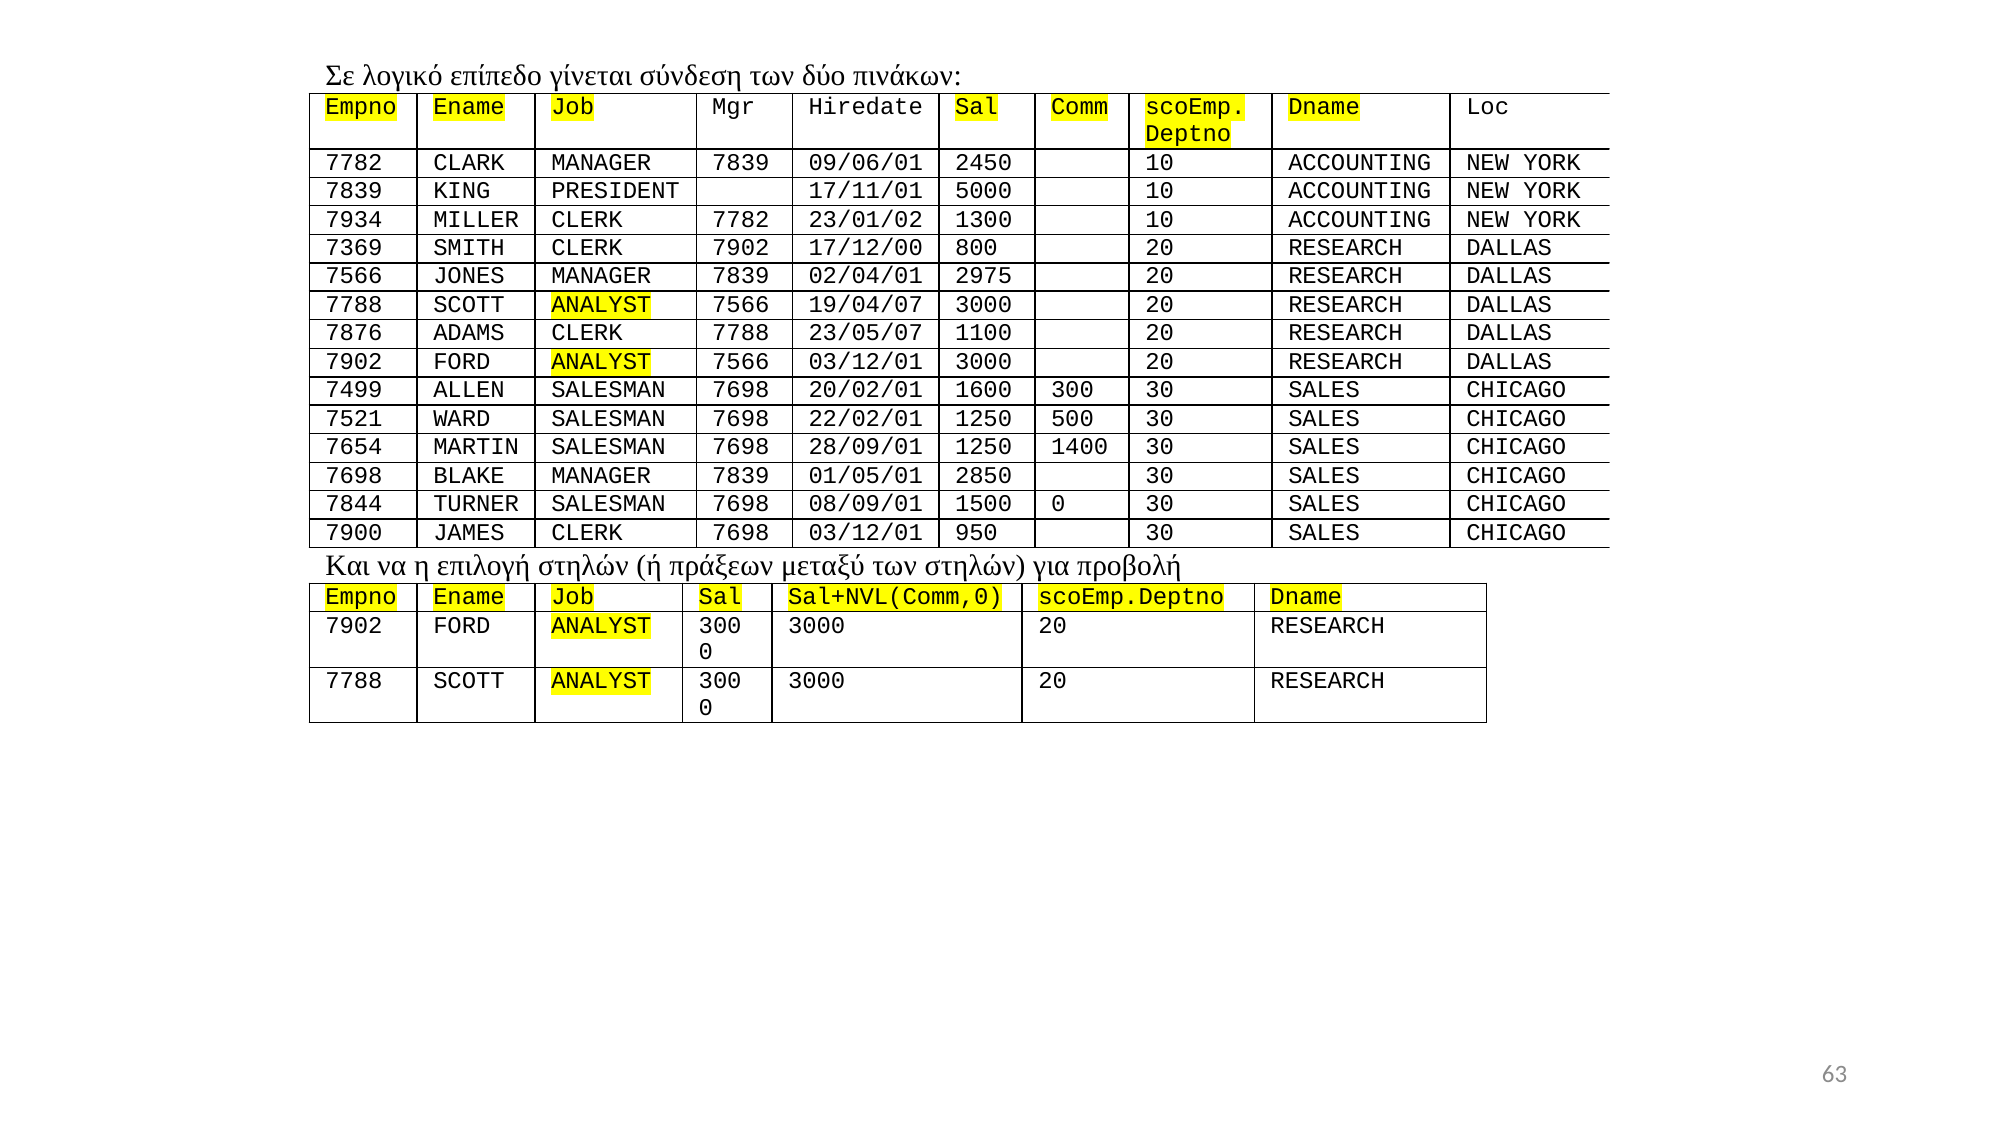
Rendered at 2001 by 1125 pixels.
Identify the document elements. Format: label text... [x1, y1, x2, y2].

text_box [308, 58, 1610, 758]
slide_number 63 [1412, 1042, 1863, 1103]
